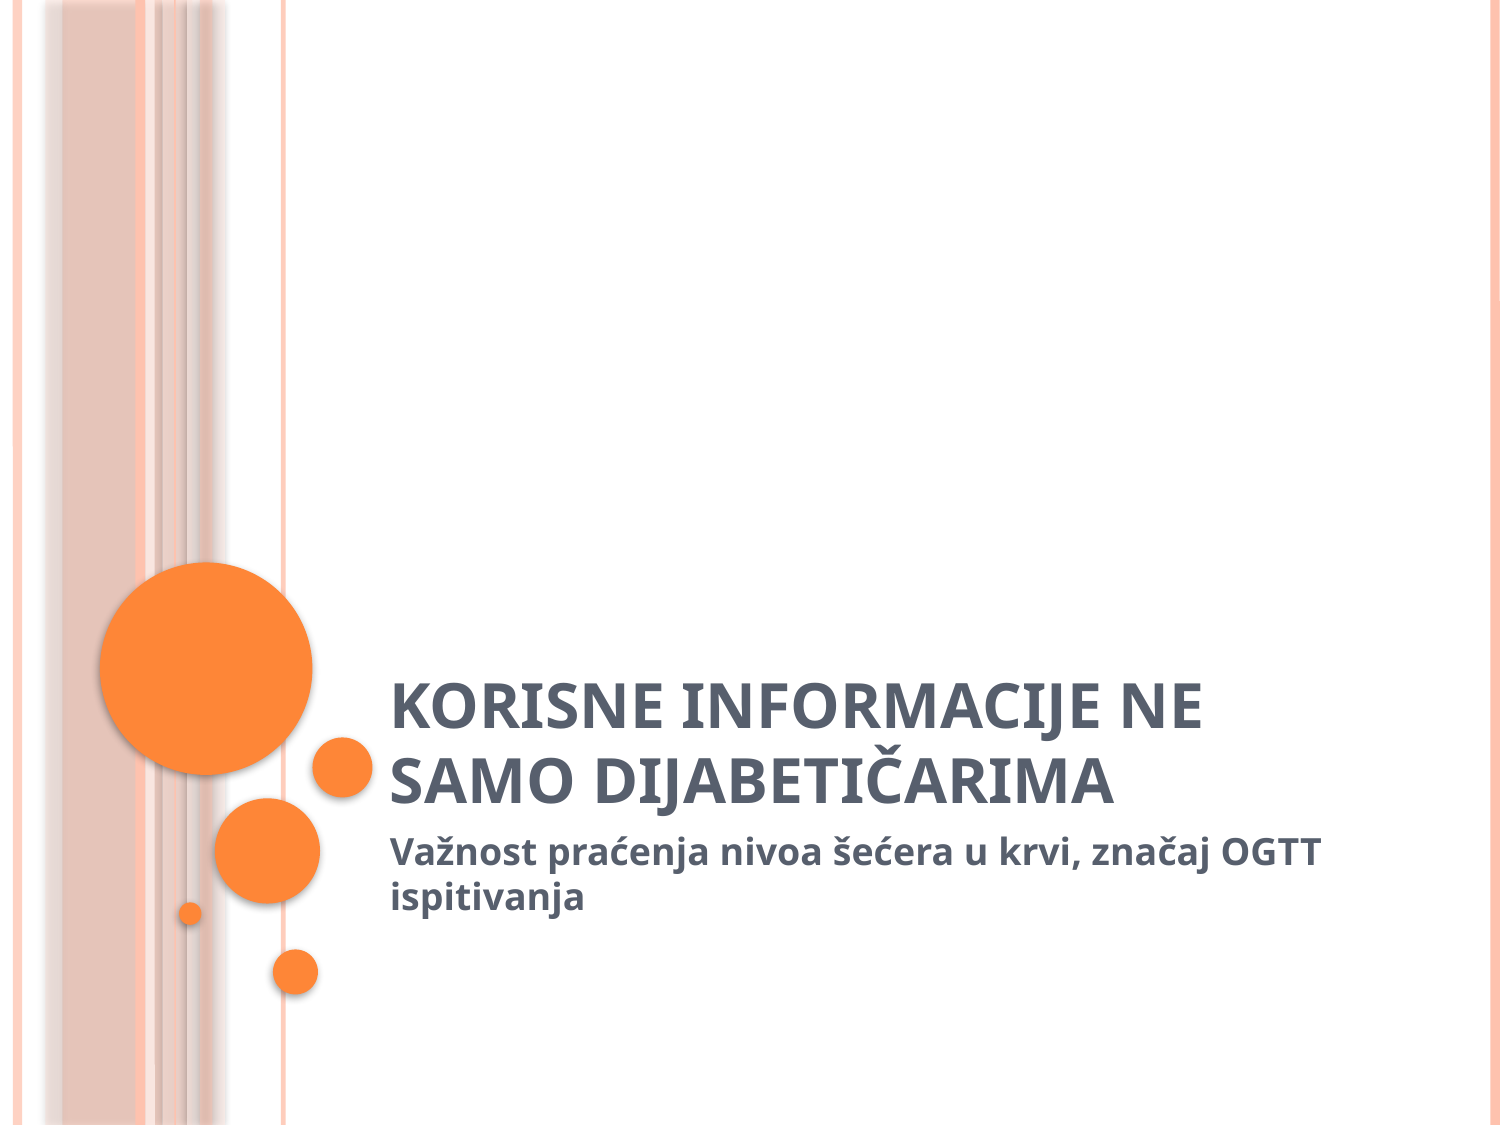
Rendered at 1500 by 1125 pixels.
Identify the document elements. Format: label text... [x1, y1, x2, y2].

subtitle Važnost praćenja nivoa šećera u krvi, značaj OGTT ispitivanja [375, 820, 1388, 1046]
title Korisne informacije ne samo dijabetičarima [375, 512, 1388, 820]
